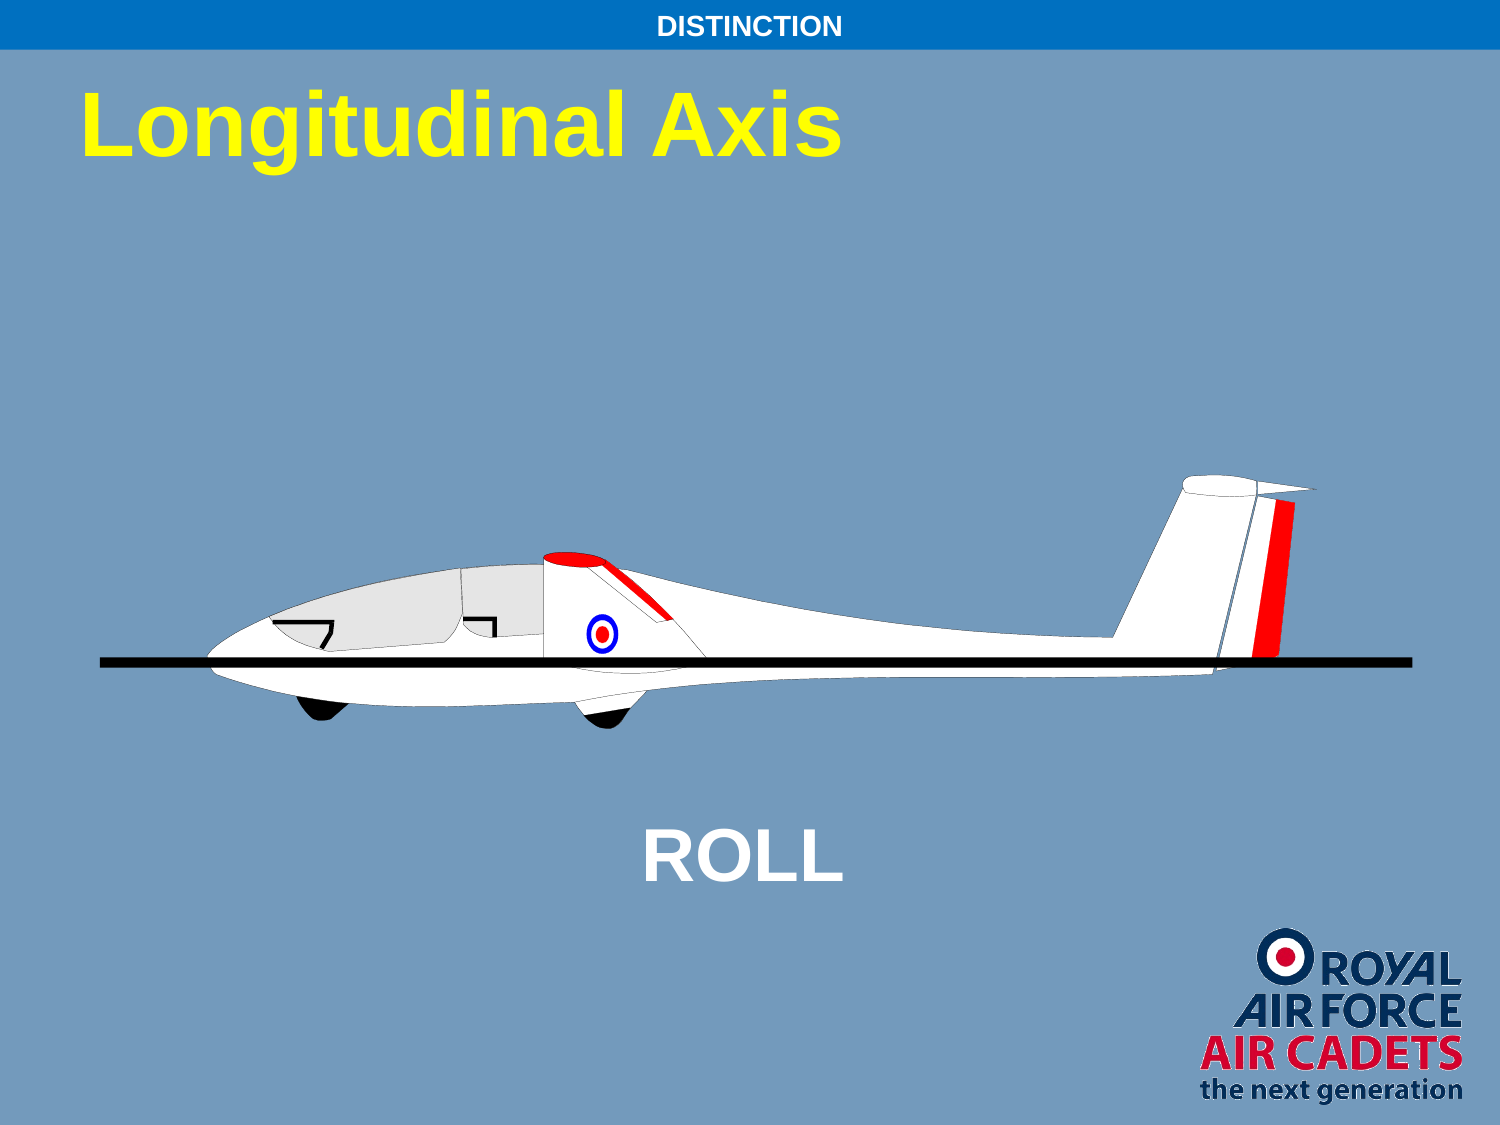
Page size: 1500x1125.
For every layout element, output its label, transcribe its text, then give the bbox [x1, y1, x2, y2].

title Longitudinal Axis [64, 70, 872, 186]
picture [1200, 928, 1462, 1105]
text_box DISTINCTION [0, 0, 1500, 50]
text_box ROLL [626, 798, 860, 964]
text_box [203, 471, 1320, 732]
